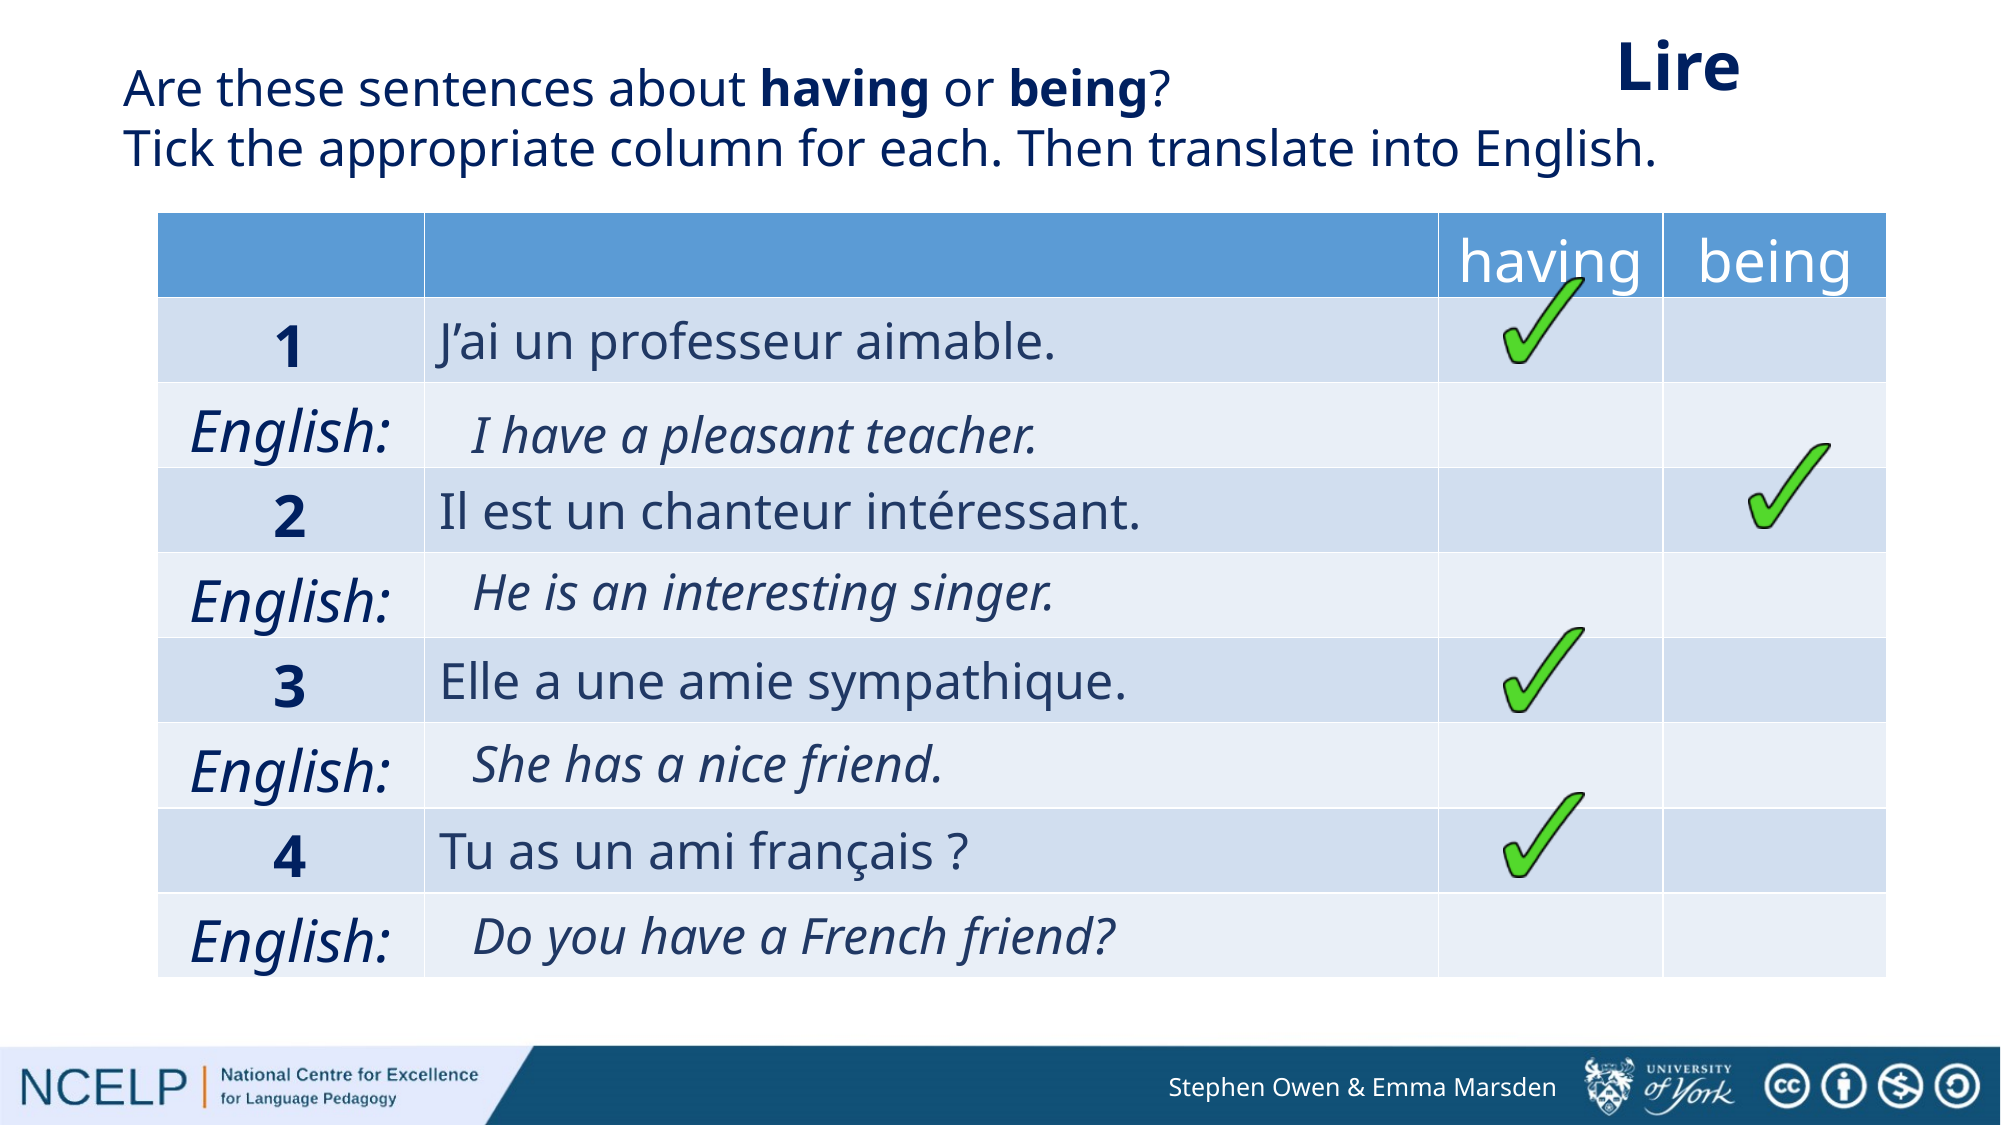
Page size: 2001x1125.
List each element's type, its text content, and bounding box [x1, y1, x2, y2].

table_header having [1439, 244, 1662, 297]
table_cell 3 [158, 638, 424, 722]
table_cell [1664, 638, 1886, 722]
table_cell [1439, 723, 1662, 807]
table_cell [425, 383, 1438, 467]
table_cell [1664, 553, 1886, 637]
table_cell Elle a une amie sympathique. [425, 638, 1438, 722]
table_cell [1664, 894, 1886, 977]
table_cell English: [158, 723, 424, 807]
table_cell 2 [158, 468, 424, 552]
table_cell [1439, 383, 1662, 467]
table_cell [425, 553, 1438, 637]
table_cell 1 [158, 298, 424, 382]
table_cell English: [158, 894, 424, 977]
text_box He is an interesting singer. [457, 553, 1411, 629]
table_cell [1439, 638, 1662, 722]
table_cell [425, 894, 1438, 977]
picture [0, 0, 2001, 1125]
table_cell 4 [158, 809, 424, 892]
text_box She has a nice friend. [457, 724, 1411, 800]
table_cell English: [158, 383, 424, 467]
table_cell [1664, 809, 1886, 892]
text_box Stephen Owen & Emma Marsden [1153, 1063, 1669, 1109]
table_cell [1439, 298, 1662, 382]
table_cell [1664, 723, 1886, 807]
table_cell [1439, 894, 1662, 977]
table_cell [1439, 468, 1662, 552]
table_cell [1439, 809, 1662, 892]
table_cell [425, 723, 1438, 807]
table_cell J’ai un professeur aimable. [425, 298, 1438, 382]
text_box Lire [1372, 16, 1986, 111]
table_cell English: [158, 553, 424, 637]
table_header [425, 244, 1438, 297]
table_cell [1439, 553, 1662, 637]
table_cell [1664, 383, 1886, 467]
table_header being [1664, 213, 1886, 297]
table_header [158, 244, 424, 297]
table_cell Il est un chanteur intéressant. [425, 468, 1438, 552]
text_box Do you have a French friend? [457, 897, 1411, 973]
table_cell Tu as un ami français ? [425, 809, 1438, 892]
table_cell [1664, 468, 1886, 552]
text_box Are these sentences about having or being? Tick the appropriate column for each. Then translate into English. [108, 48, 1790, 244]
text_box I have a pleasant teacher. [457, 396, 1411, 472]
table_cell [1664, 298, 1886, 382]
